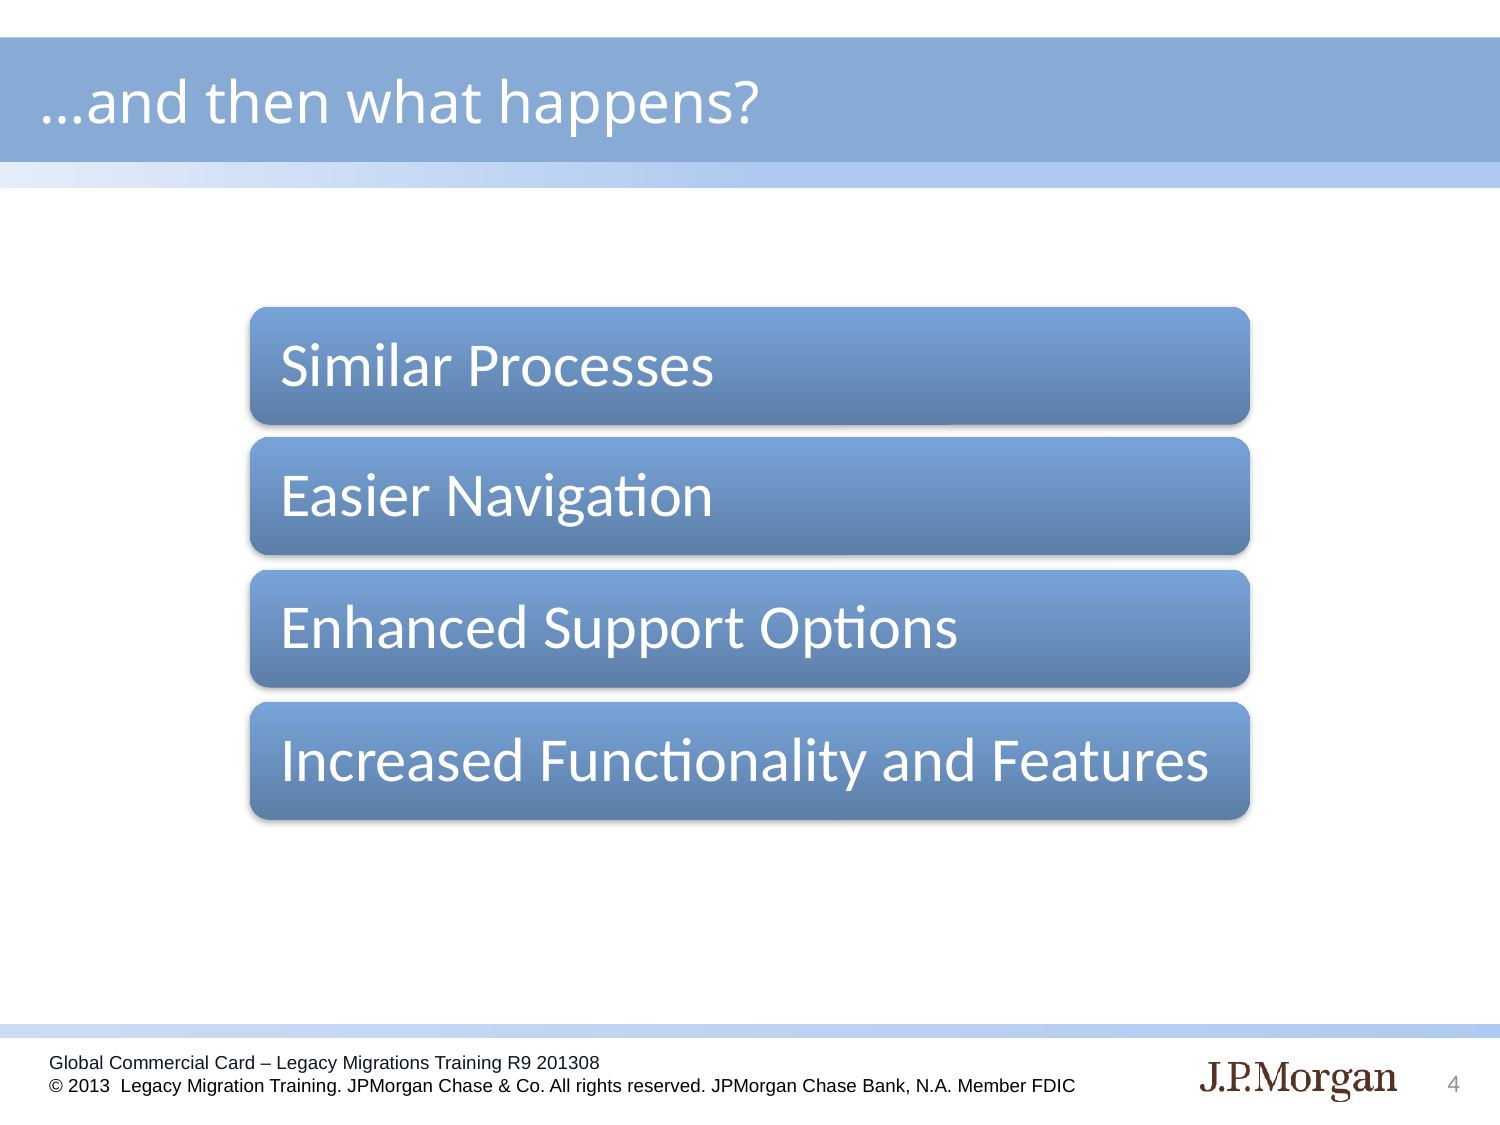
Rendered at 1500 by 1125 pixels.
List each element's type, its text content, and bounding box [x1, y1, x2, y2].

title …and then what happens? [24, 37, 1376, 163]
slide_number 4 [1125, 1052, 1475, 1113]
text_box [249, 228, 1251, 897]
